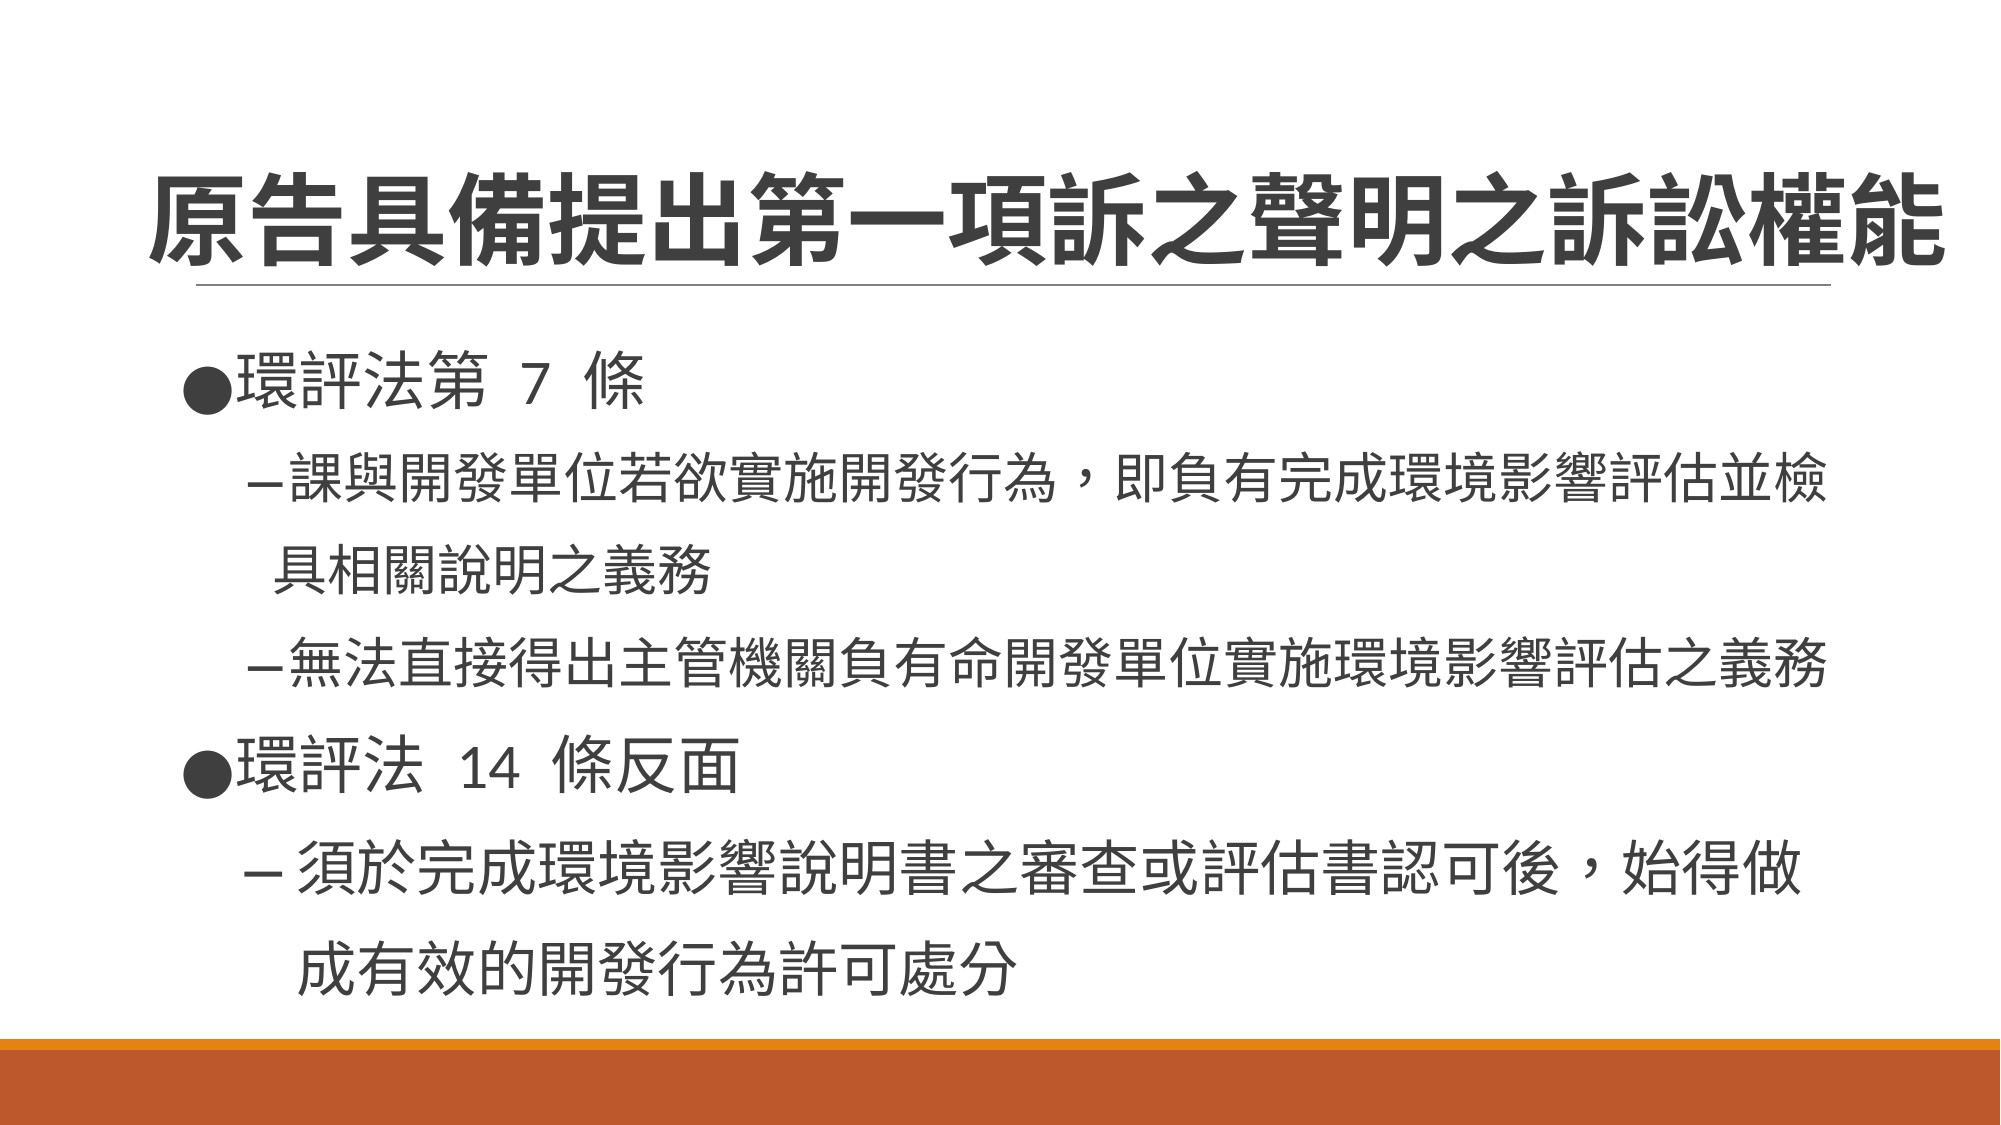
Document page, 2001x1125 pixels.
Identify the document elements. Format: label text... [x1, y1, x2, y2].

list 環評法第 7 條 課與開發單位若欲實施開發行為，即負有完成環境影響評估並檢具相關說明之義務 無法直接得出主管機關負有命開發單位實施環境影響評估之義務 環評法 14 條反面 須於完成環境影響說明書之審查或評估書認可後，始得做成有效的開發行為許可處分 [180, 302, 1831, 1042]
title 原告具備提出第一項訴之聲明之訴訟權能 [132, 47, 1977, 285]
